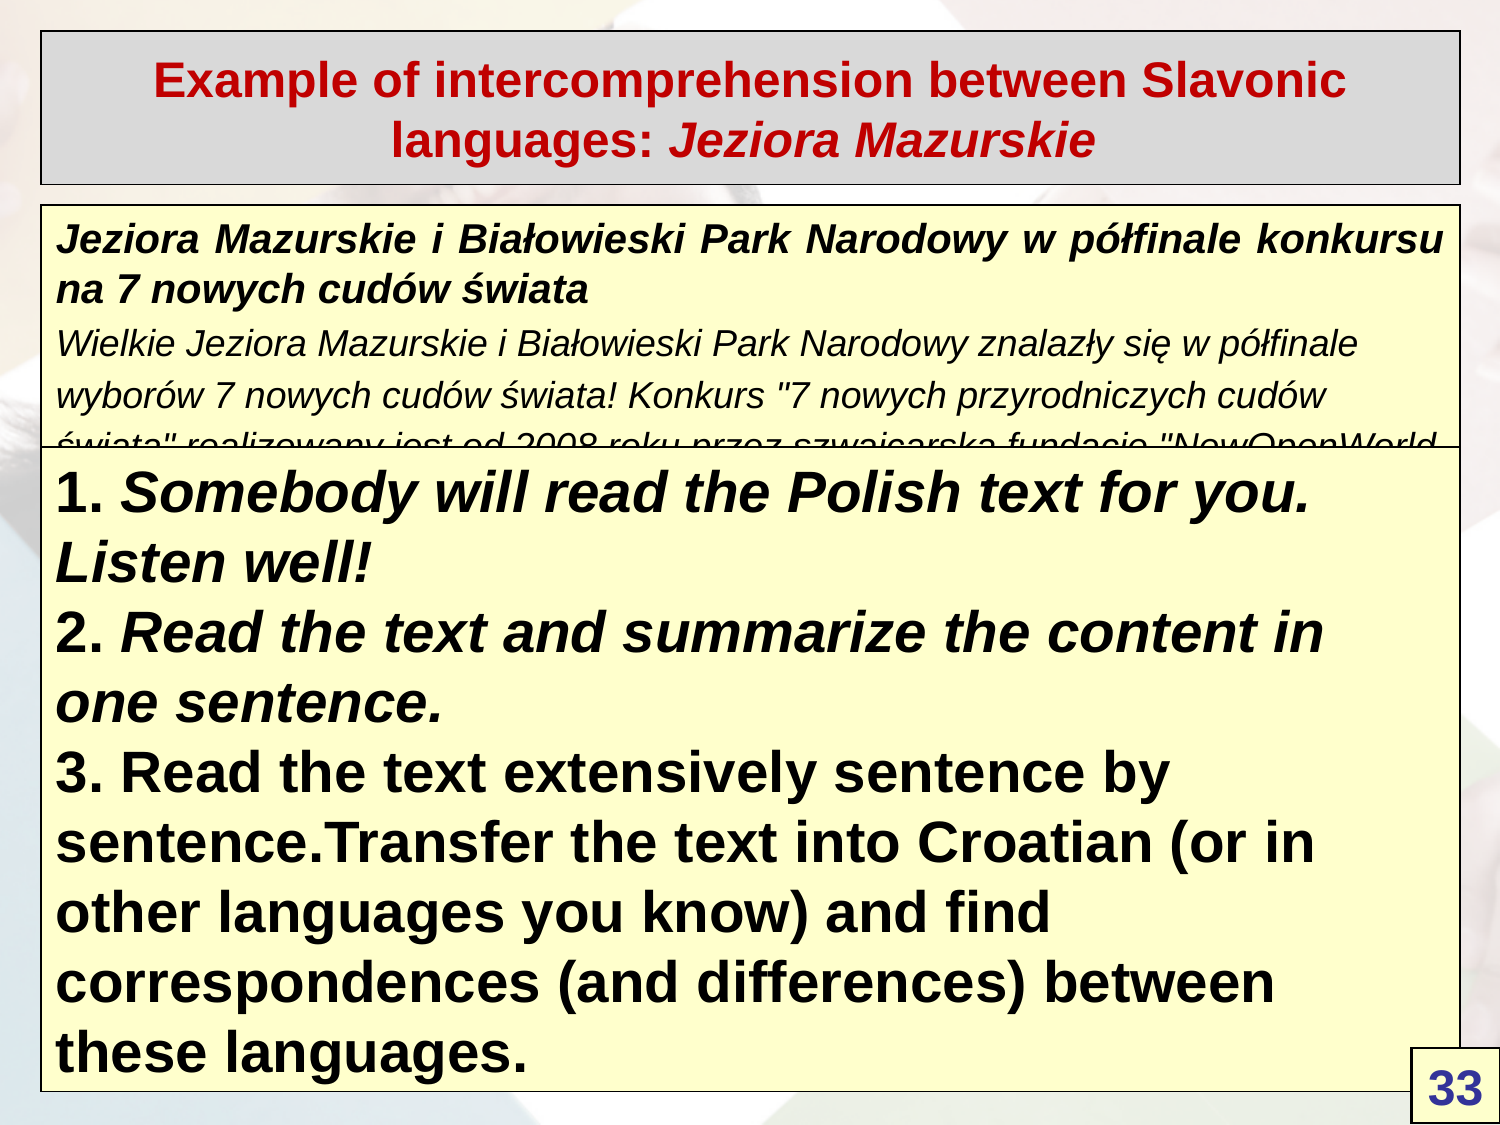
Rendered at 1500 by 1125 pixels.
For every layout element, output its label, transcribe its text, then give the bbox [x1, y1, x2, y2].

text_box 33 [1411, 1047, 1500, 1123]
picture [0, 0, 1500, 1125]
title Example of intercomprehension between Slavonic languages: Jeziora Mazurskie [40, 30, 1461, 185]
text_box 1. Somebody will read the Polish text for you. Listen well! 2. Read the text and summarize the content in one sentence. 3. Read the text extensively sentence by sentence.Transfer the text into Croatian (or in other languages you know) and find correspondences (and differences) between these languages. [41, 446, 1460, 1092]
text_box Jeziora Mazurskie i Białowieski Park Narodowy w półfinale konkursu na 7 nowych cudów świata Wielkie Jeziora Mazurskie i Białowieski Park Narodowy znalazły się w półfinale wyborów 7 nowych cudów świata! Konkurs "7 nowych przyrodniczych cudów świata" realizowany jest od 2008 roku przez szwajcarską fundację "NewOpenWorld Foundation". Głosowanie przebiega w siedmiu kategoriach: "krajobrazy, formy polodowcowe", "wyspy", "góry, wulkany", "jaskinie, formy skalne, doliny", "lasy, rezerwaty i parki narodowe", "jeziora, rzeki, wodospady" oraz "krajobrazy morskie". Wśród półfinalistów znajdziemy między innymi Morze Martwe, włoski wulkan Wezuwiusz i grecką górę bogów - Olimp. Reference:http://www.eurocomslav.de/BIN/inhalt.htm (05.05.13) [41, 204, 1460, 446]
